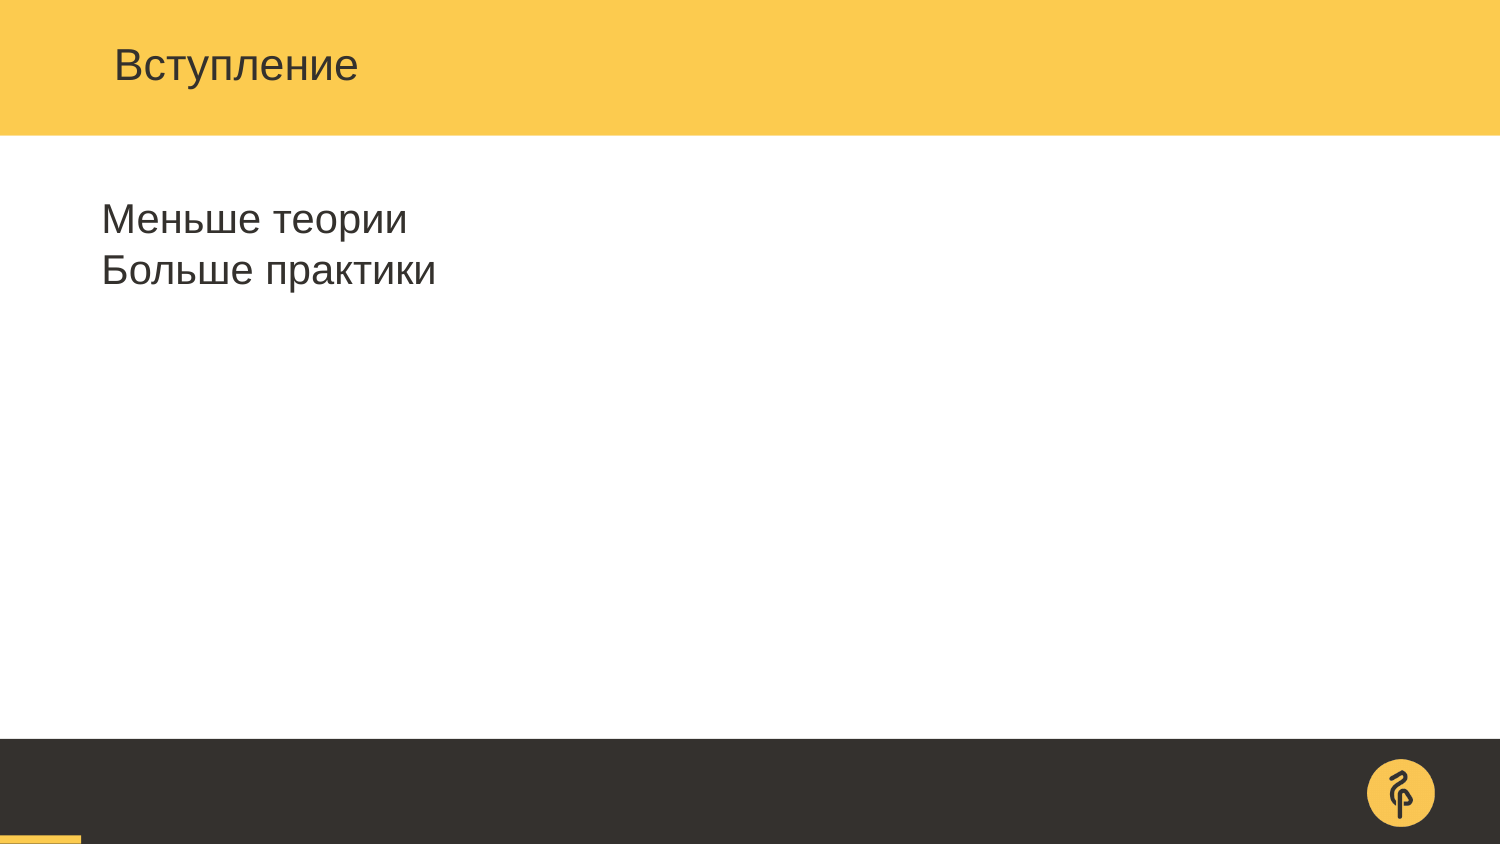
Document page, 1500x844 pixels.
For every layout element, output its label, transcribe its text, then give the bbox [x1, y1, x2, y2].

text_box [0, 833, 83, 844]
picture [1367, 759, 1435, 827]
title Вступление [98, 0, 1420, 132]
list Меньше теории Больше практики [73, 183, 1429, 697]
